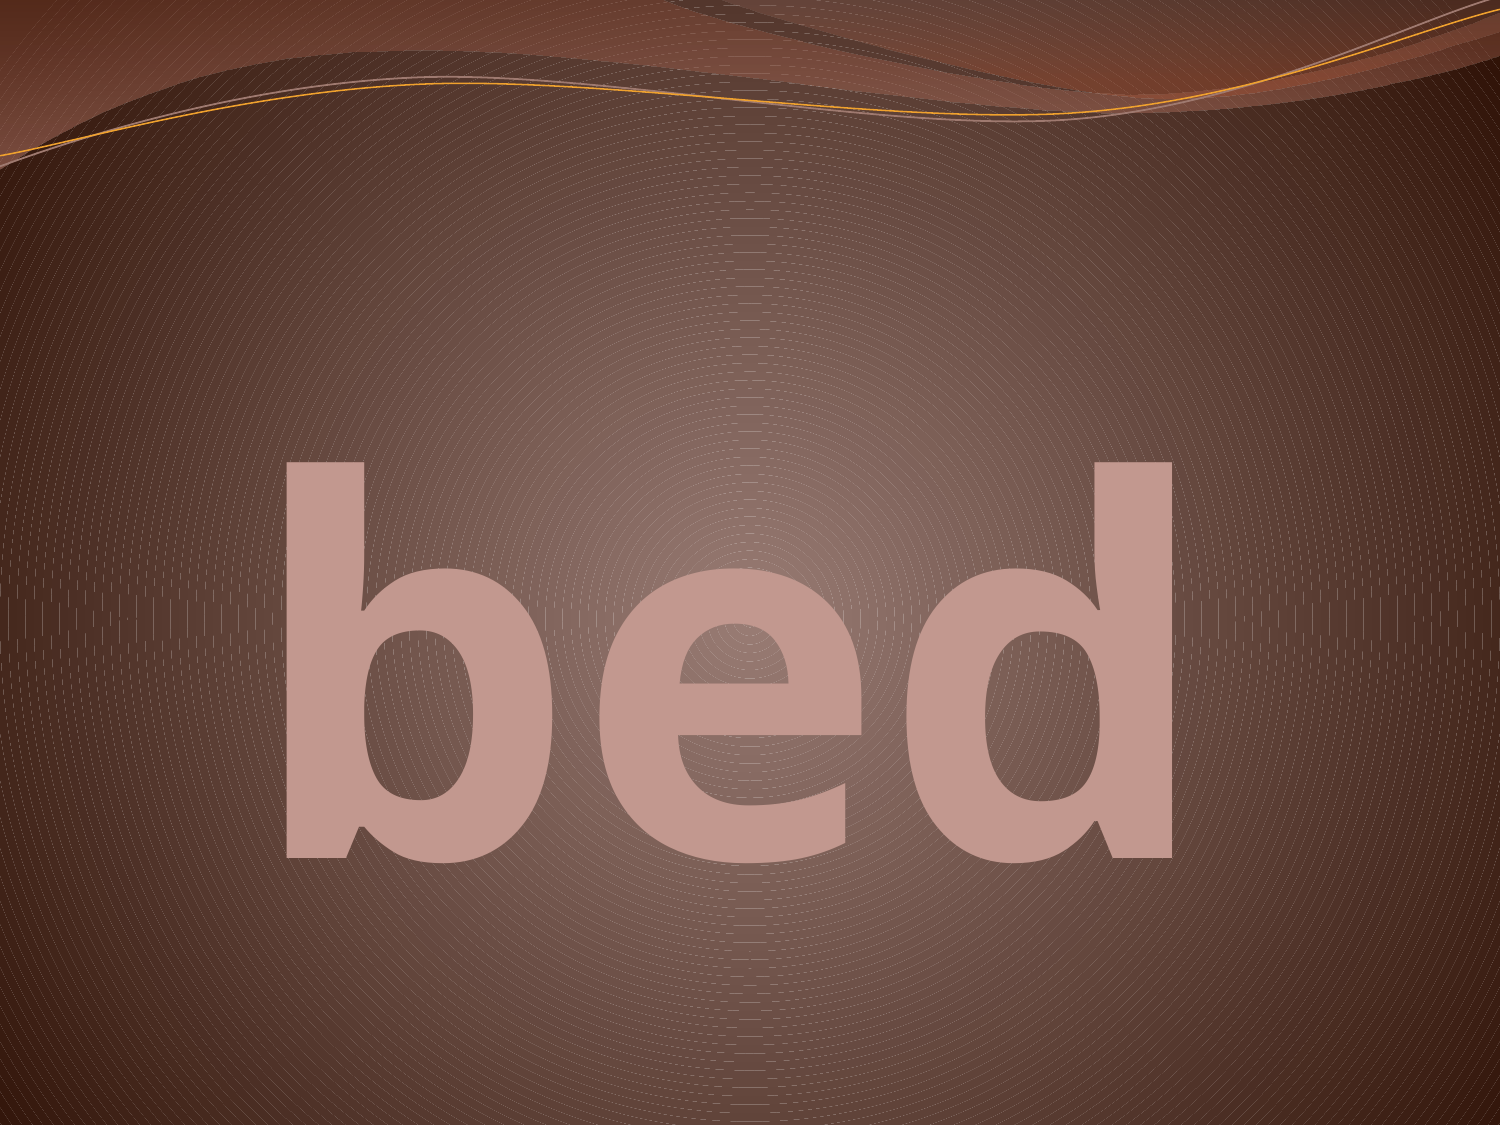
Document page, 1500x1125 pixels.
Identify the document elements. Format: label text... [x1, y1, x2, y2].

title bed [87, 224, 1376, 963]
